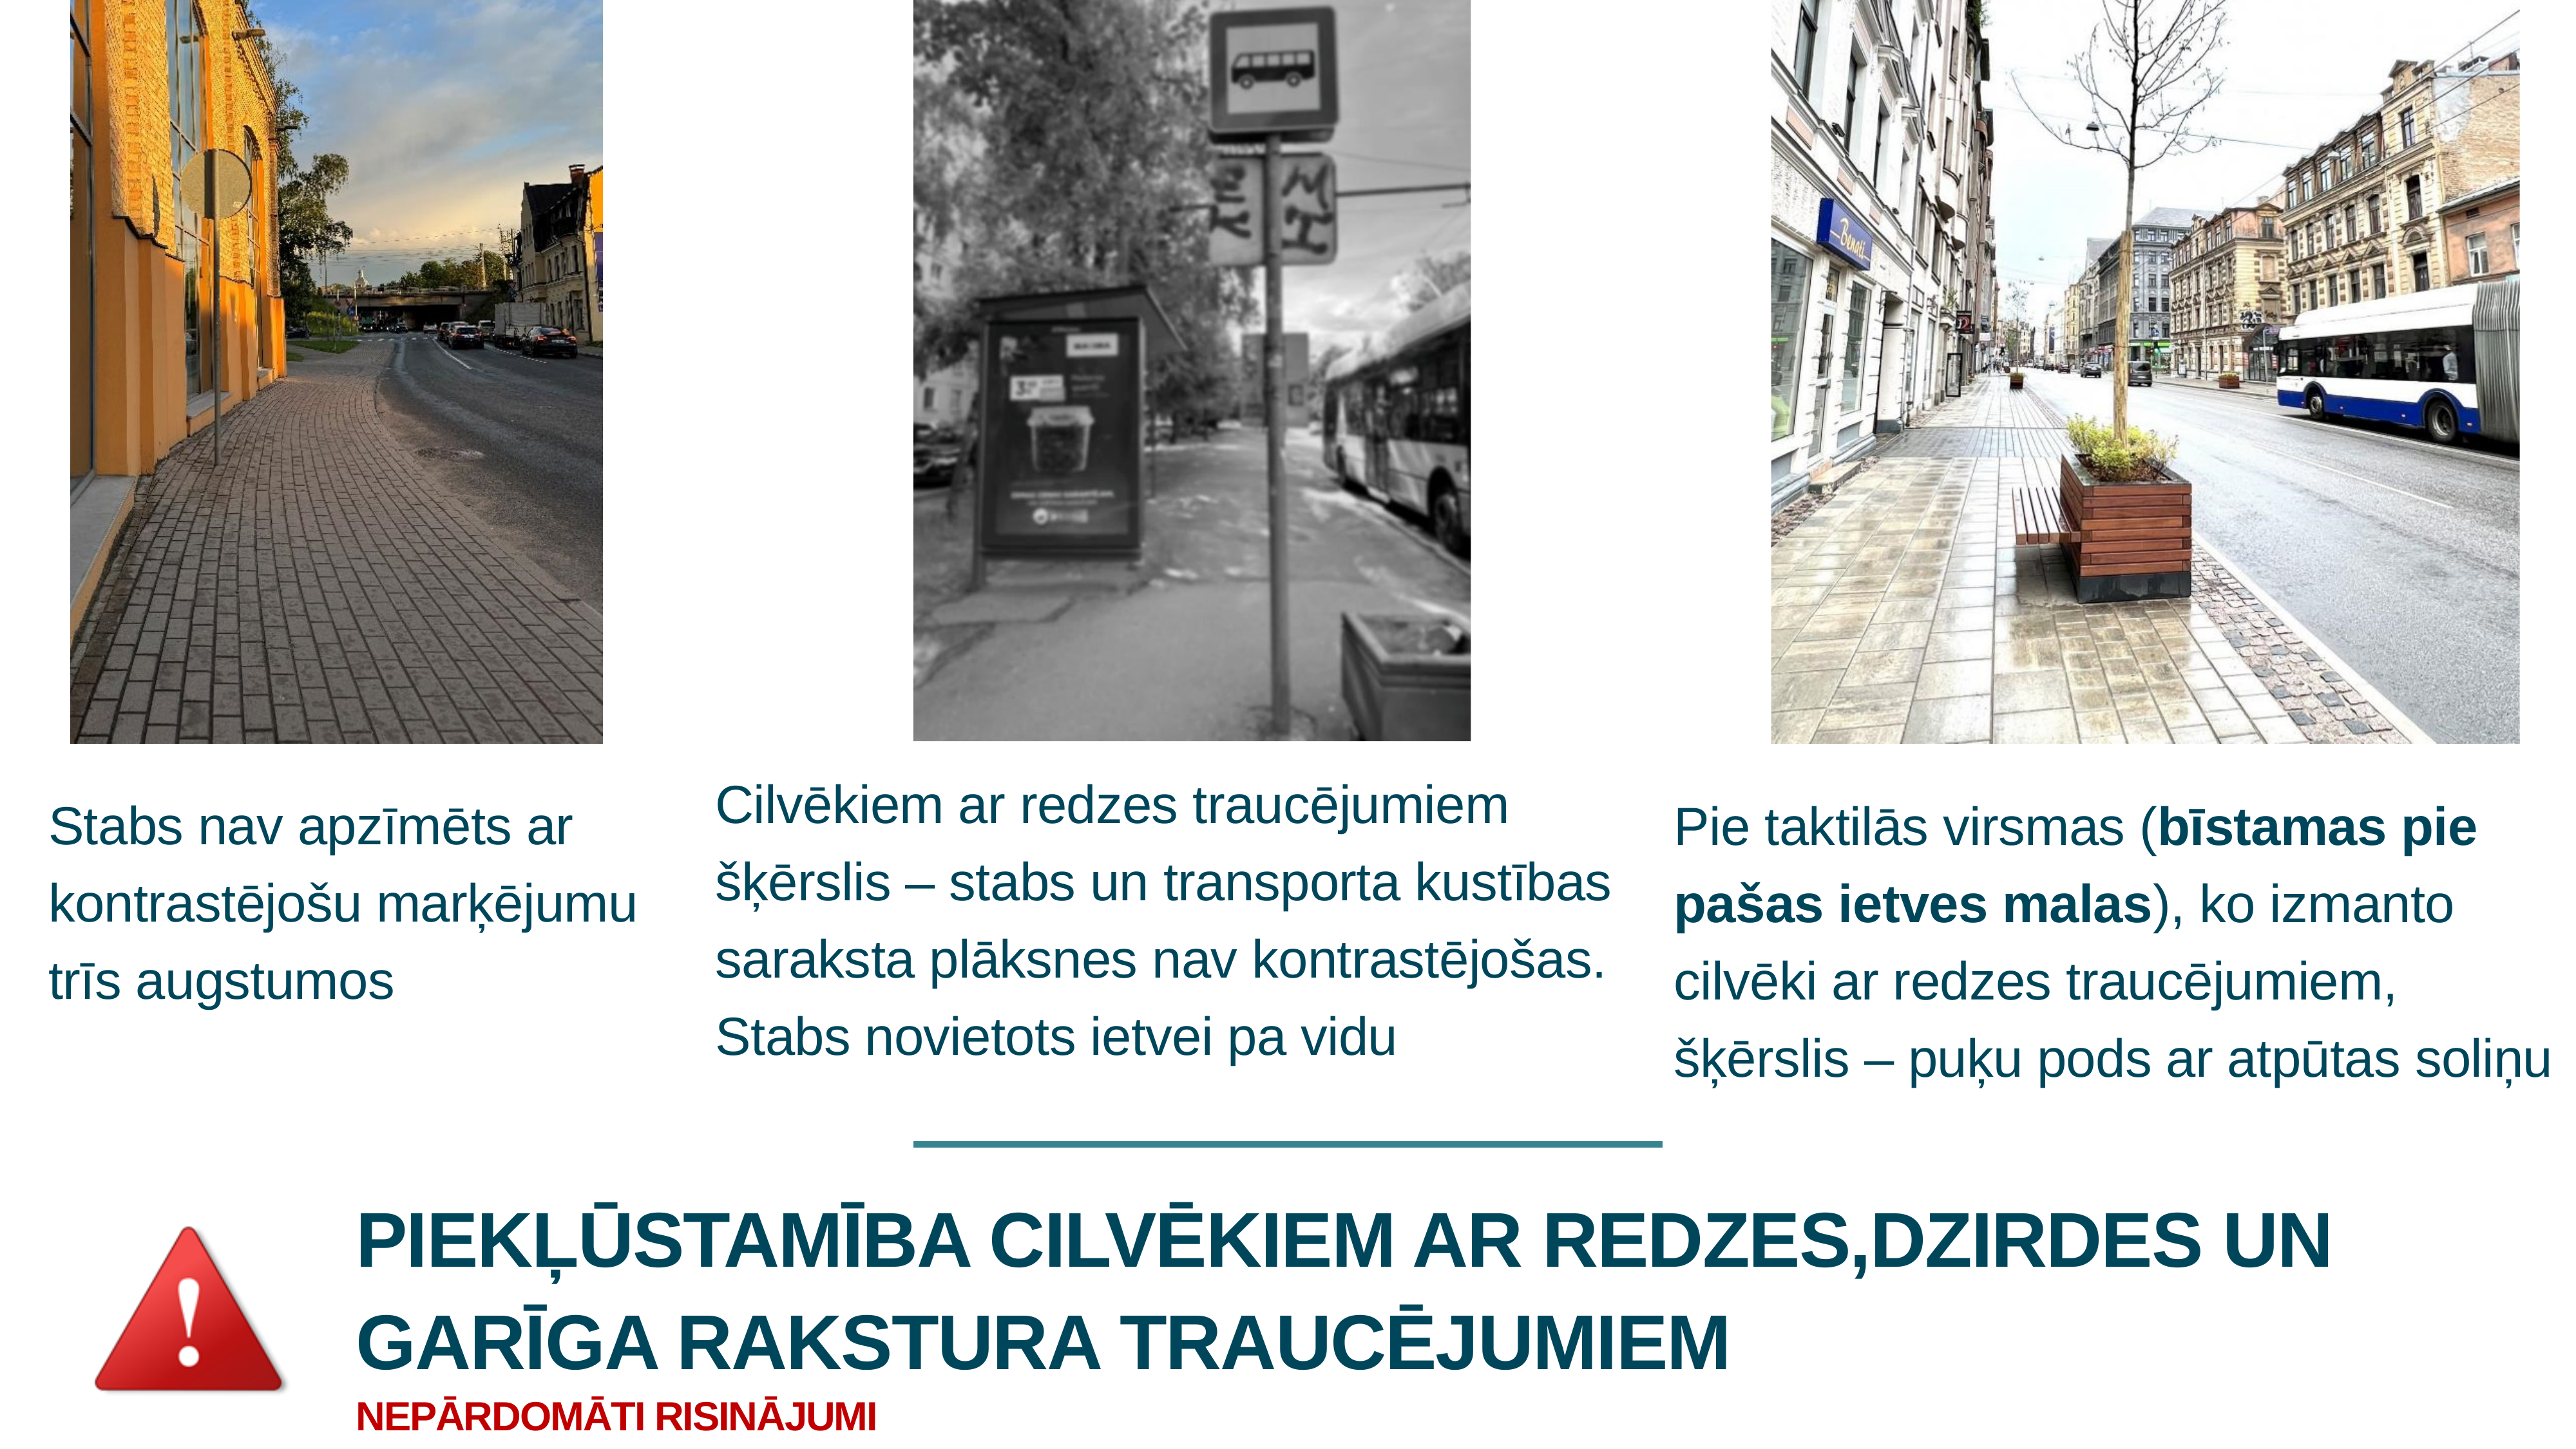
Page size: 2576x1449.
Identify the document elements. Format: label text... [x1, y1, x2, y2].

picture [913, 0, 1471, 741]
text_box Stabs nav apzīmēts ar kontrastējošu marķējumu trīs augstumos [39, 768, 702, 1019]
picture [1771, 0, 2520, 744]
text_box Cilvēkiem ar redzes traucējumiem šķērslis – stabs un transporta kustības saraksta plāksnes nav kontrastējošas. Stabs novietots ietvei pa vidu [705, 747, 1679, 1075]
title PIEKĻŪSTAMĪBA CILVĒKIEM AR REDZES,DZIRDES UN GARĪGA RAKSTURA TRAUCĒJUMIEM NEPĀRDOMĀTI RISINĀJUMI [336, 1169, 2576, 1449]
picture [88, 1208, 290, 1410]
picture [0, 0, 710, 744]
text_box Pie taktilās virsmas (bīstamas pie pašas ietves malas), ko izmanto cilvēki ar redzes traucējumiem, šķērslis – puķu pods ar atpūtas soliņu [1664, 769, 2568, 1097]
